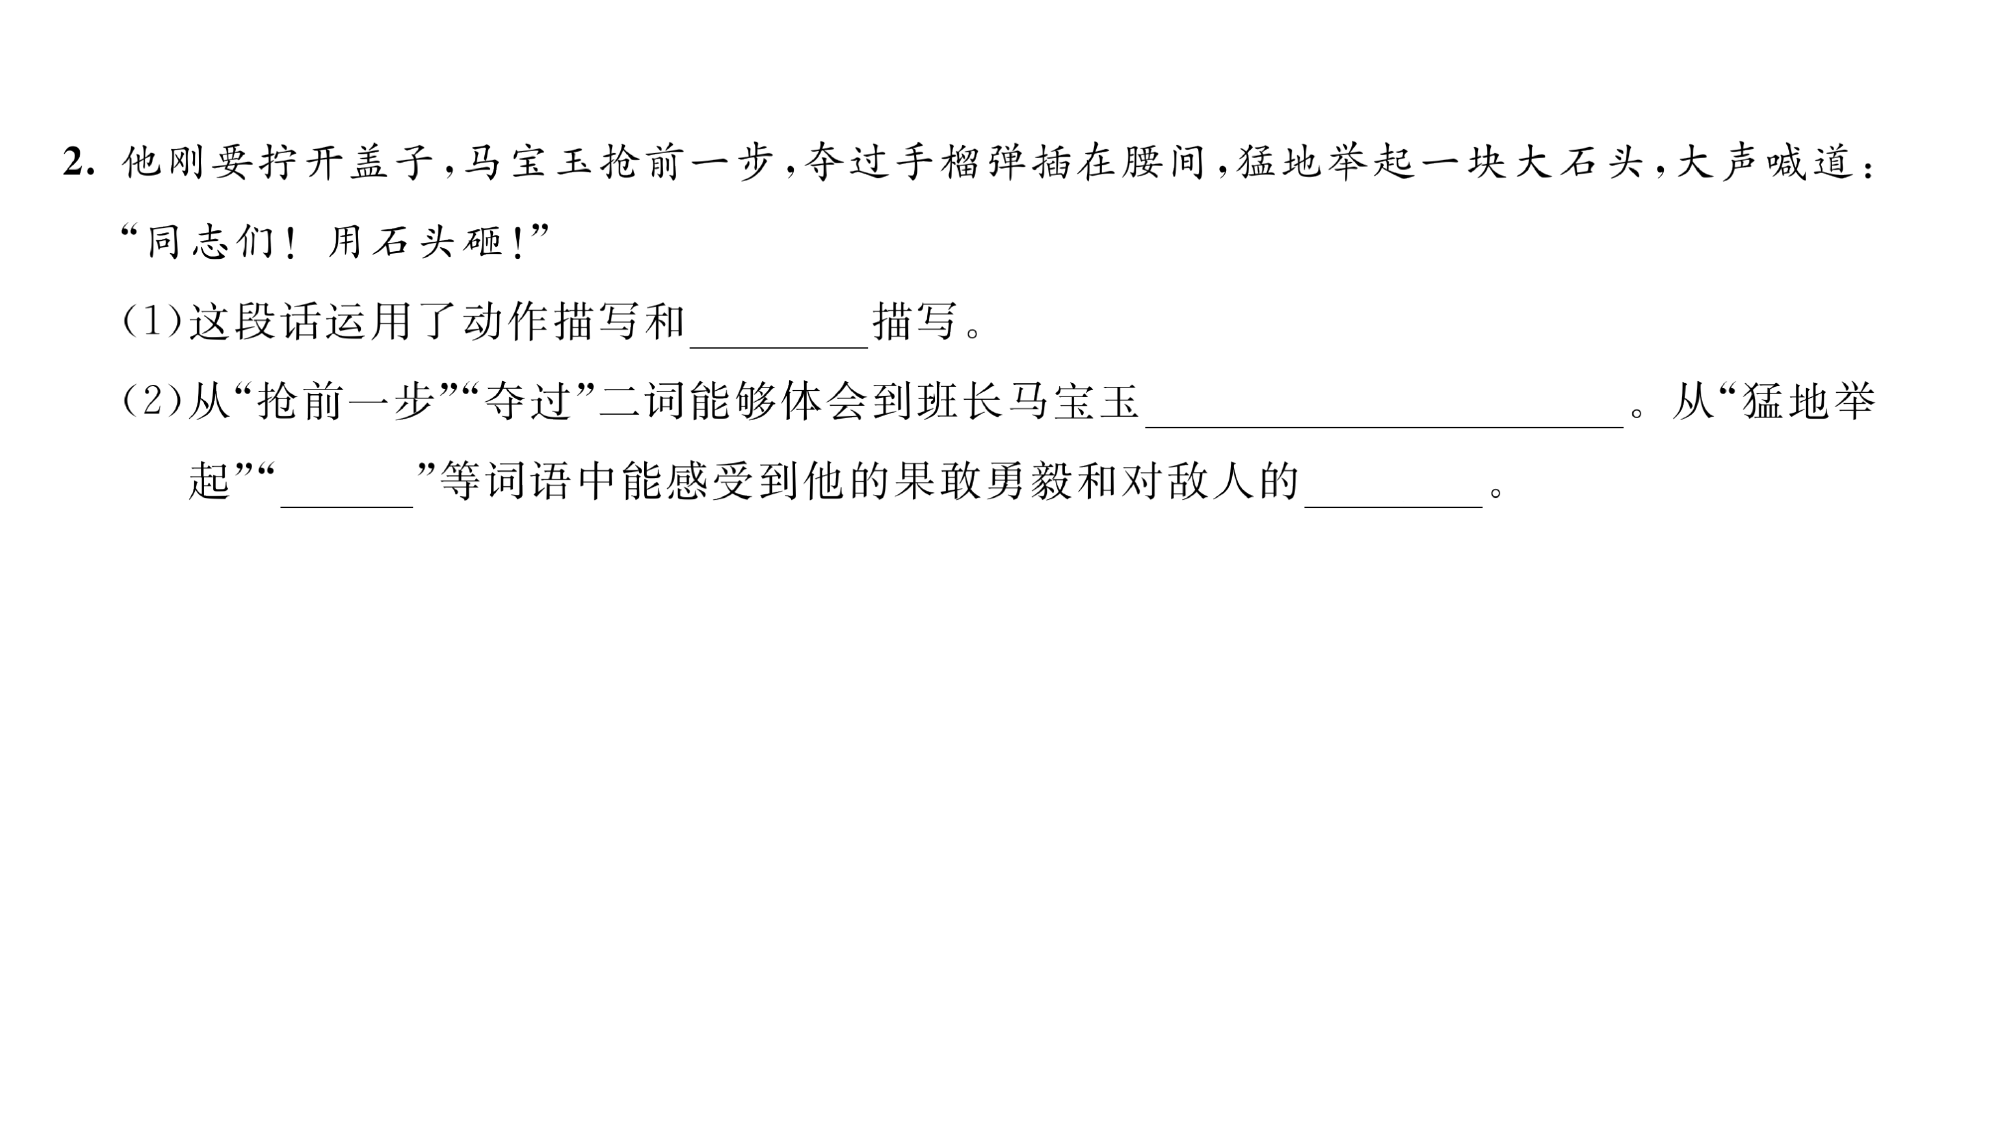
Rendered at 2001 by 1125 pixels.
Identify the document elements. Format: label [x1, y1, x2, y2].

picture [58, 117, 1950, 522]
